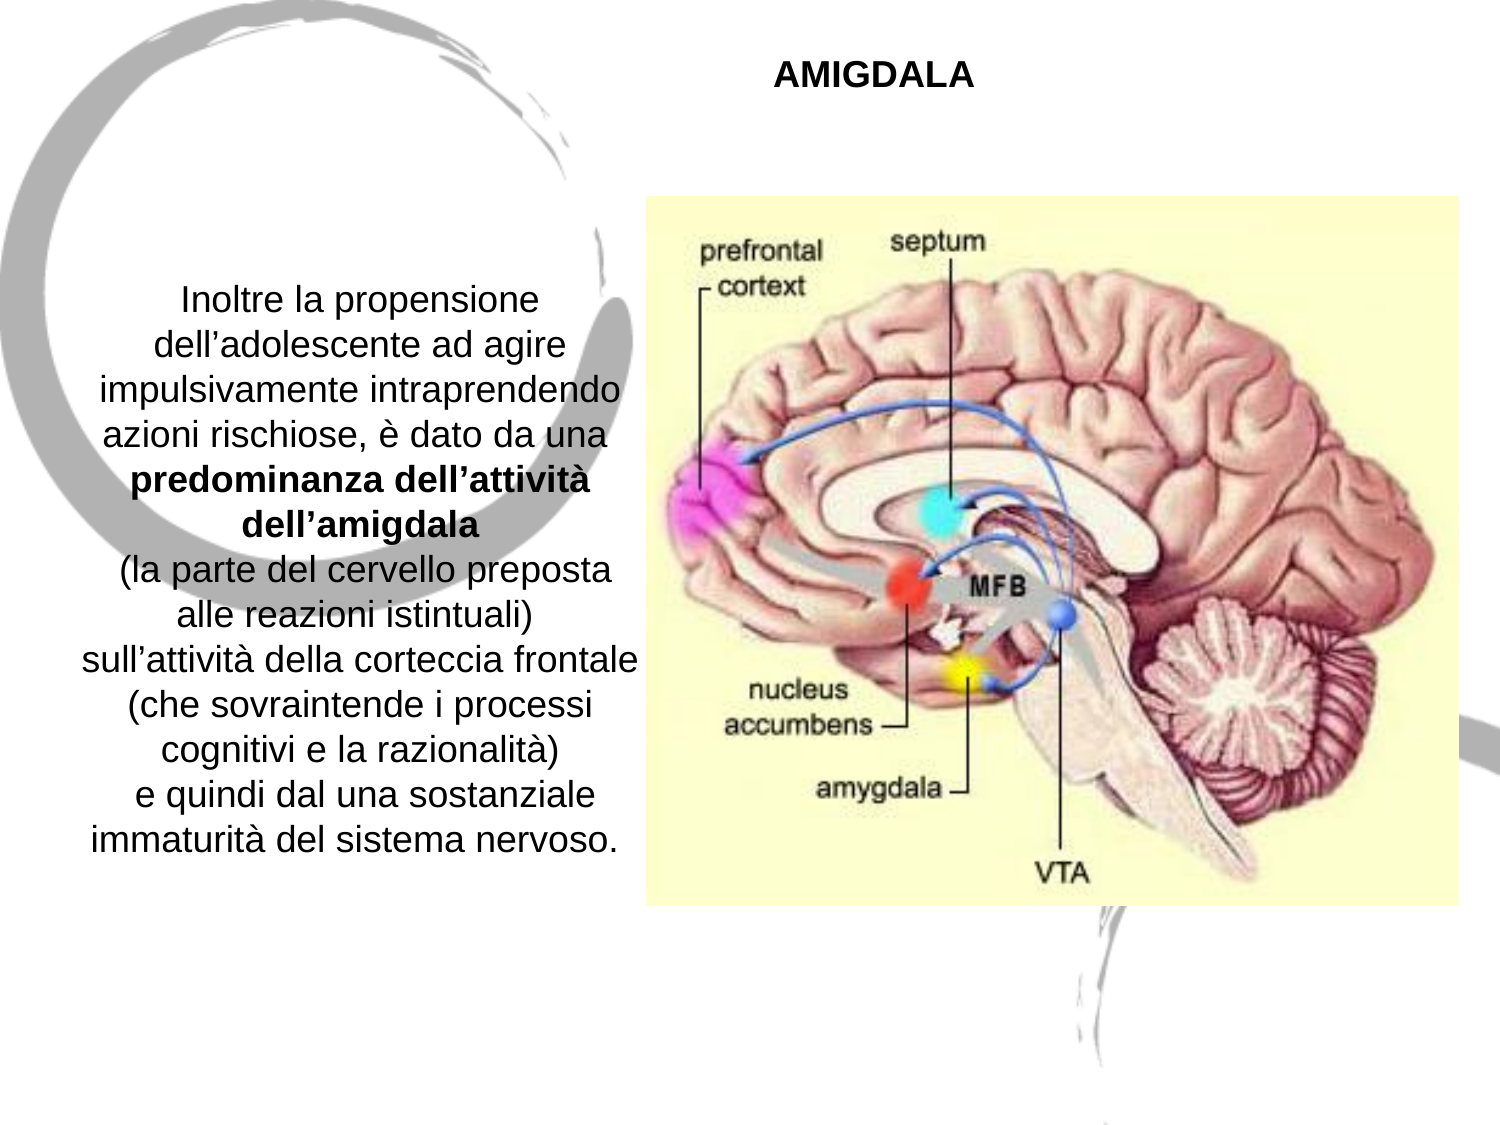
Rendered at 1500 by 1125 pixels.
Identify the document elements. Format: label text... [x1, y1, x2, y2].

picture [0, 0, 1500, 1125]
text_box AMIGDALA [584, 42, 1164, 103]
text_box Inoltre la propensione dell’adolescente ad agire impulsivamente intraprendendo azioni rischiose, è dato da una predominanza dell’attività dell’amigdala (la parte del cervello preposta alle reazioni istintuali) sull’attività della corteccia frontale (che sovraintende i processi cognitivi e la razionalità) e quindi dal una sostanziale immaturità del sistema nervoso. [64, 267, 641, 867]
